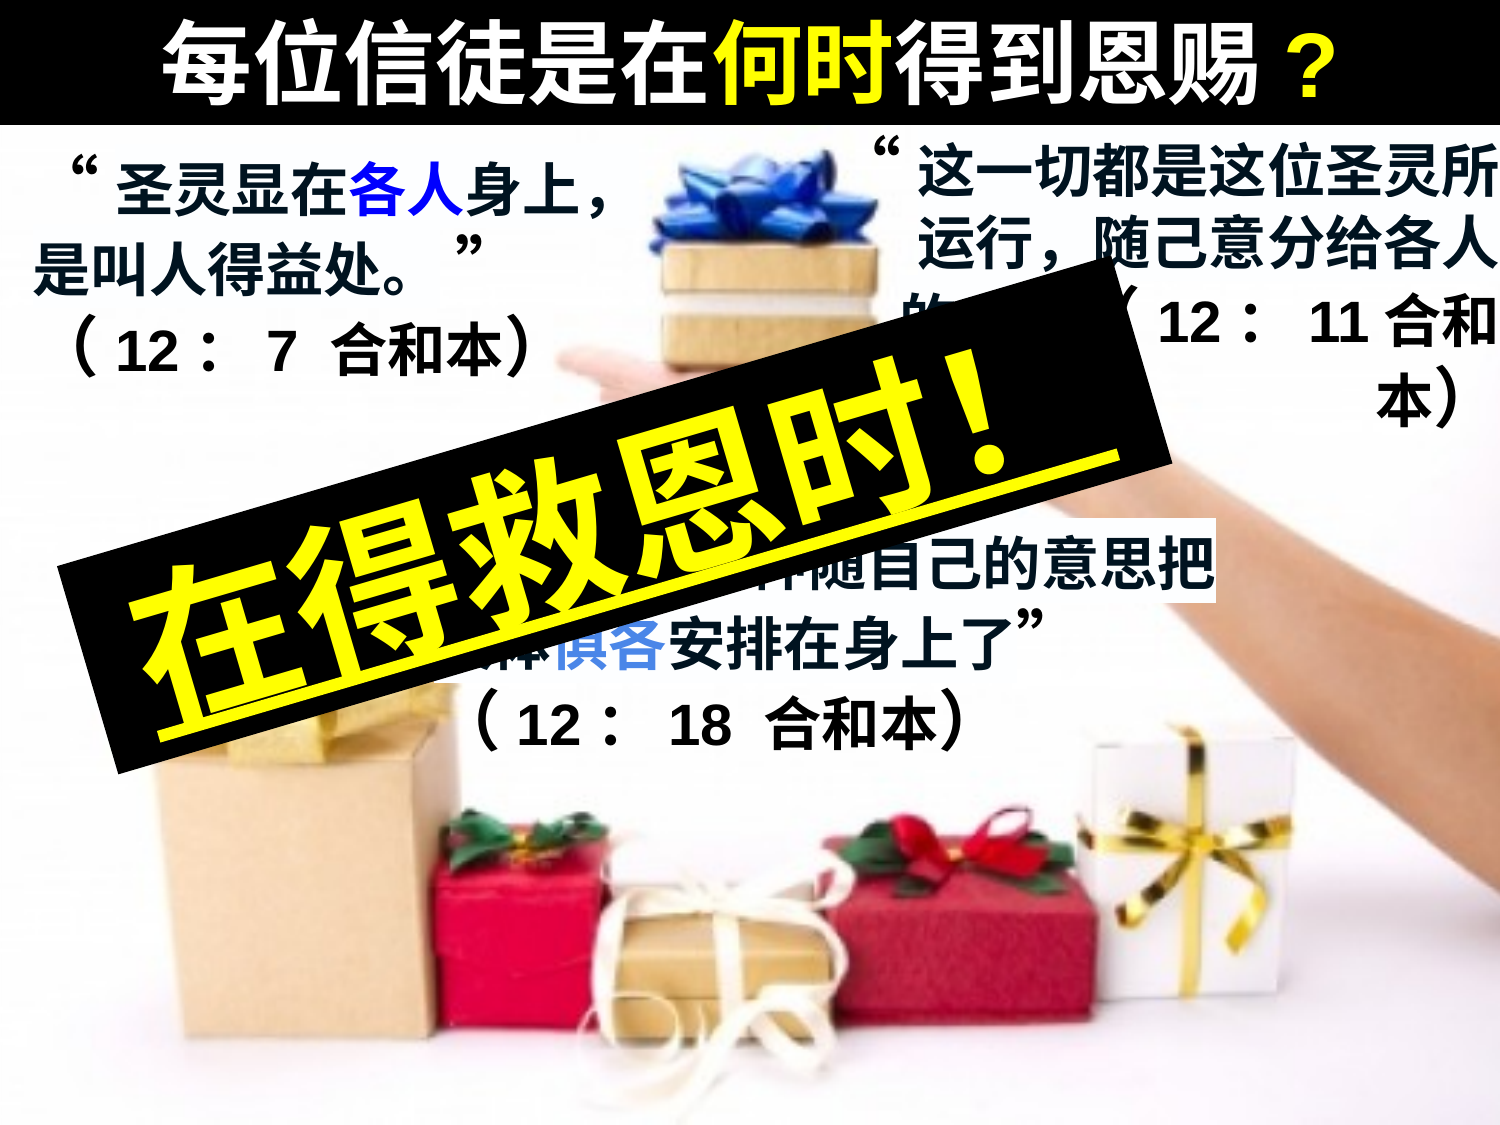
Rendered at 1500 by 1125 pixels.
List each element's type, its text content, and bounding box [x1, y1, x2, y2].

picture [0, 125, 1500, 1125]
text_box “这一切都是这位圣灵所运行，随己意分给各人的。”（12：11合和本） [784, 118, 1500, 124]
title 每位信徒是在何时得到恩赐? [0, 0, 1500, 124]
